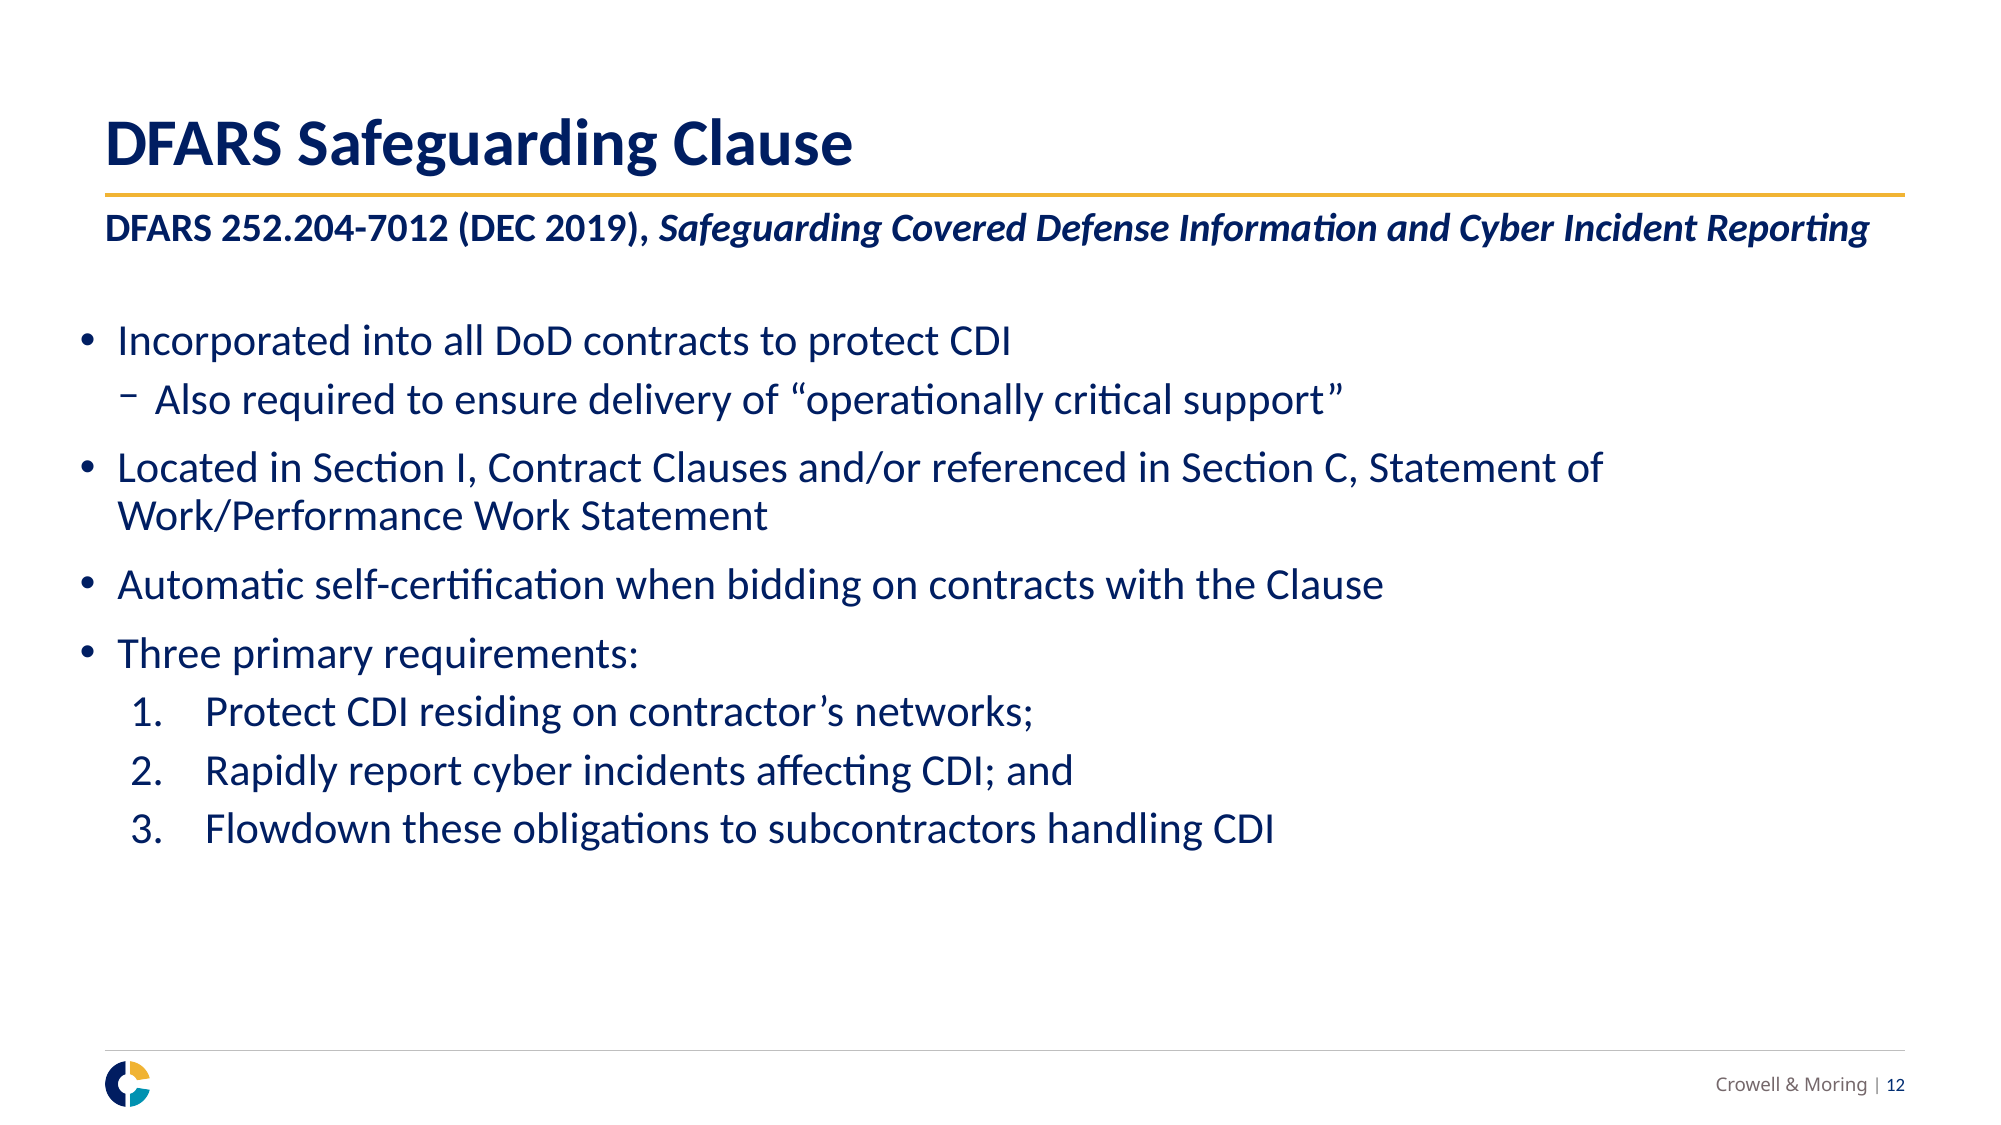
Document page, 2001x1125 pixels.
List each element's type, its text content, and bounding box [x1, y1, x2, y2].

list DFARS 252.204-7012 (DEC 2019), Safeguarding Covered Defense Information and Cyber Incident Reporting [105, 206, 1917, 291]
title DFARS Safeguarding Clause [105, 104, 1905, 180]
slide_number Crowell & Moring | 11 [1680, 1072, 1905, 1096]
list Incorporated into all DoD contracts to protect CDI Also required to ensure delivery of “operationally critical support” Located in Section I, Contract Clauses and/or referenced in Section C, Statement of Work/Performance Work Statement Automatic self-certification when bidding on contracts with the Clause Three primary requirements: Protect CDI residing on contractor’s networks; Rapidly report cyber incidents affecting CDI; and Flowdown these obligations to subcontractors handling CDI [79, 317, 1880, 1113]
